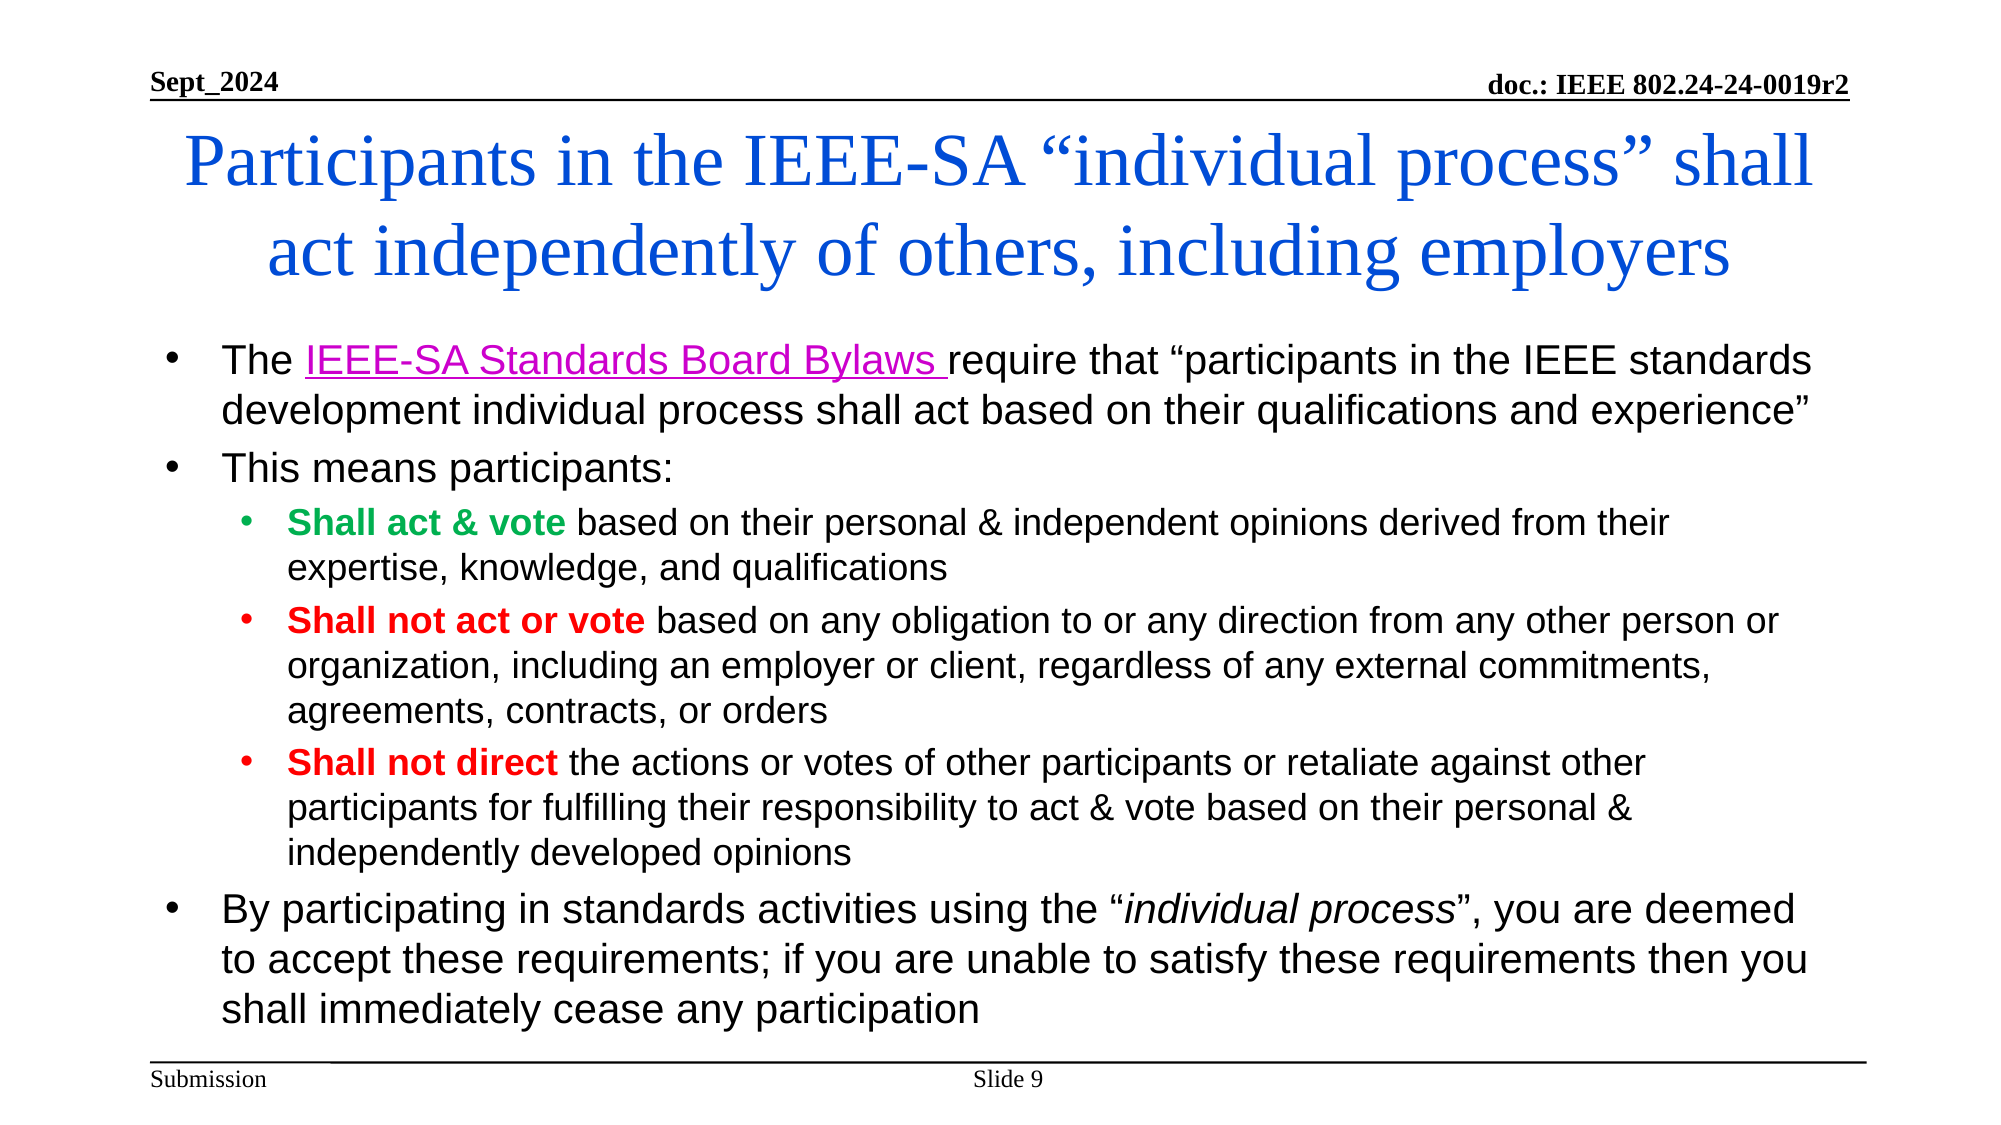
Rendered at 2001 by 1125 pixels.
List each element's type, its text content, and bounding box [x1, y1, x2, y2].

list The IEEE-SA Standards Board Bylaws require that “participants in the IEEE standards development individual process shall act based on their qualifications and experience” This means participants: Shall act & vote based on their personal & independent opinions derived from their expertise, knowledge, and qualifications Shall not act or vote based on any obligation to or any direction from any other person or organization, including an employer or client, regardless of any external commitments, agreements, contracts, or orders Shall not direct the actions or votes of other participants or retaliate against other participants for fulfilling their responsibility to act & vote based on their personal & independently developed opinions By participating in standards activities using the “individual process”, you are deemed to accept these requirements; if you are unable to satisfy these requirements then you shall immediately cease any participation [150, 324, 1850, 1000]
title Participants in the IEEE-SA “individual process” shall act independently of others, including employers [150, 112, 1850, 288]
slide_number Slide 9 [937, 1062, 1079, 1108]
